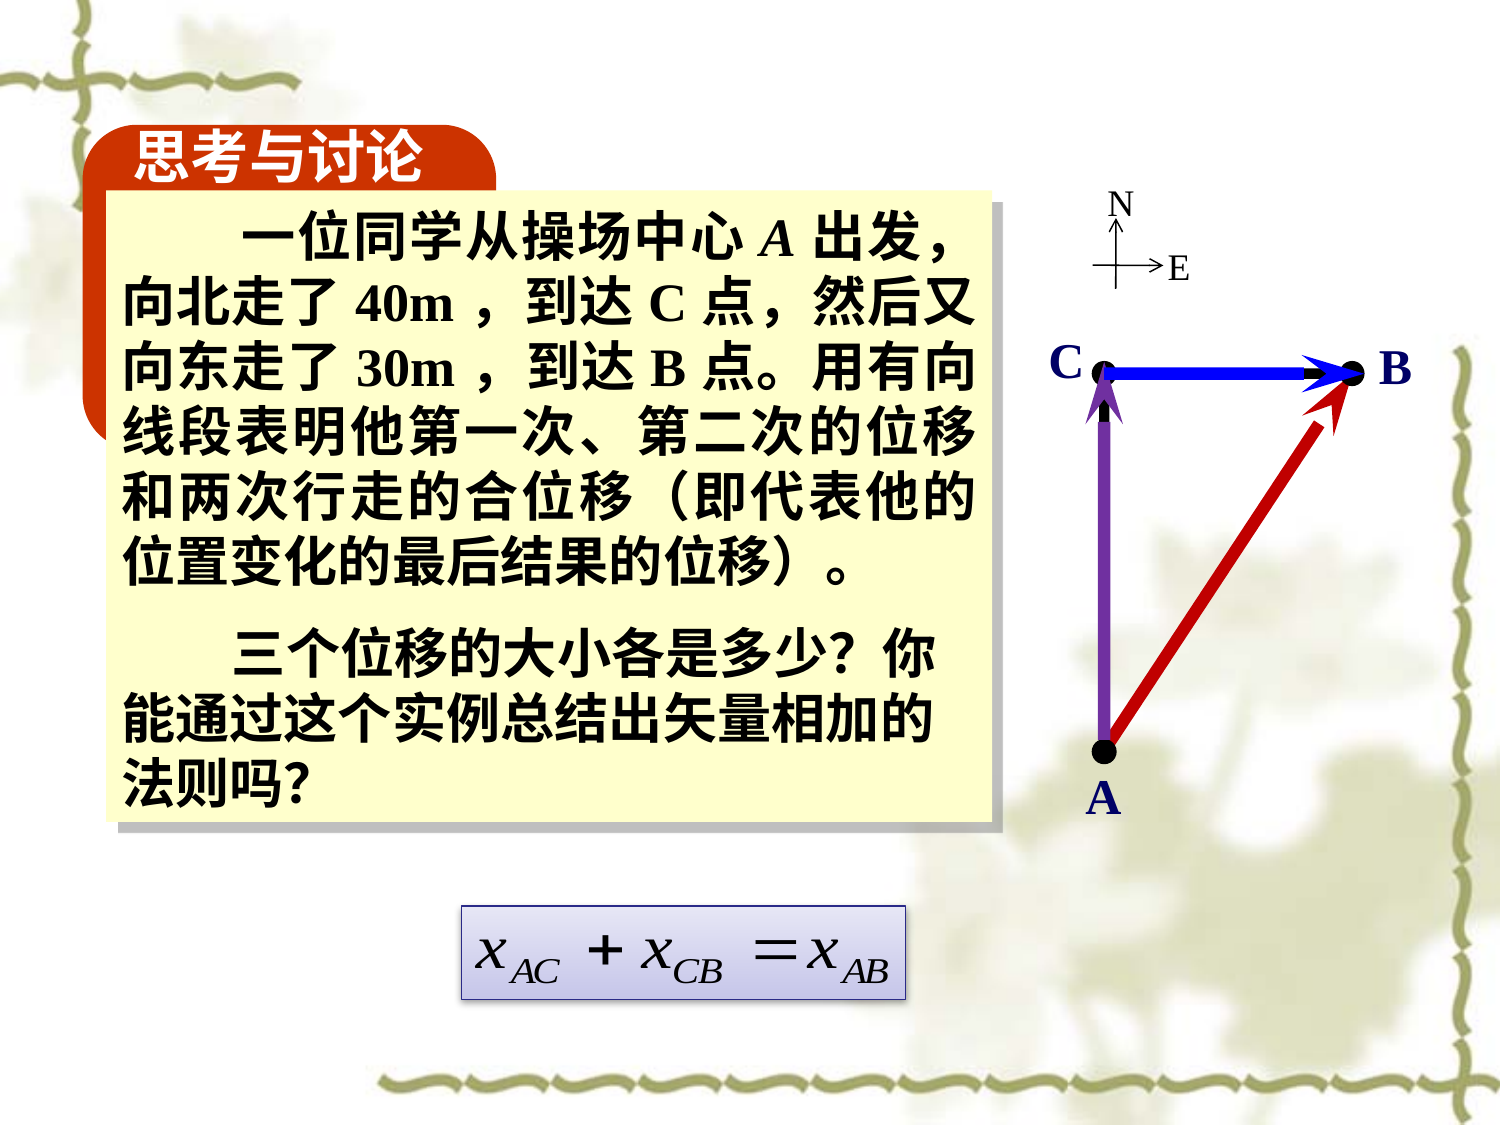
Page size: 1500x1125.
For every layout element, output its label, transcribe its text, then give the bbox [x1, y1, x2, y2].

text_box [461, 905, 906, 1000]
text_box A [1070, 757, 1146, 833]
picture [0, 0, 1500, 1125]
text_box [1340, 361, 1364, 373]
text_box [1098, 361, 1111, 383]
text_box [1092, 171, 1225, 297]
text_box [1092, 739, 1116, 757]
text_box [1340, 374, 1364, 386]
text_box [1335, 381, 1349, 395]
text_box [82, 111, 993, 835]
text_box [1343, 367, 1365, 380]
text_box C [1033, 321, 1134, 397]
text_box [1092, 361, 1116, 386]
text_box B [1364, 327, 1455, 402]
